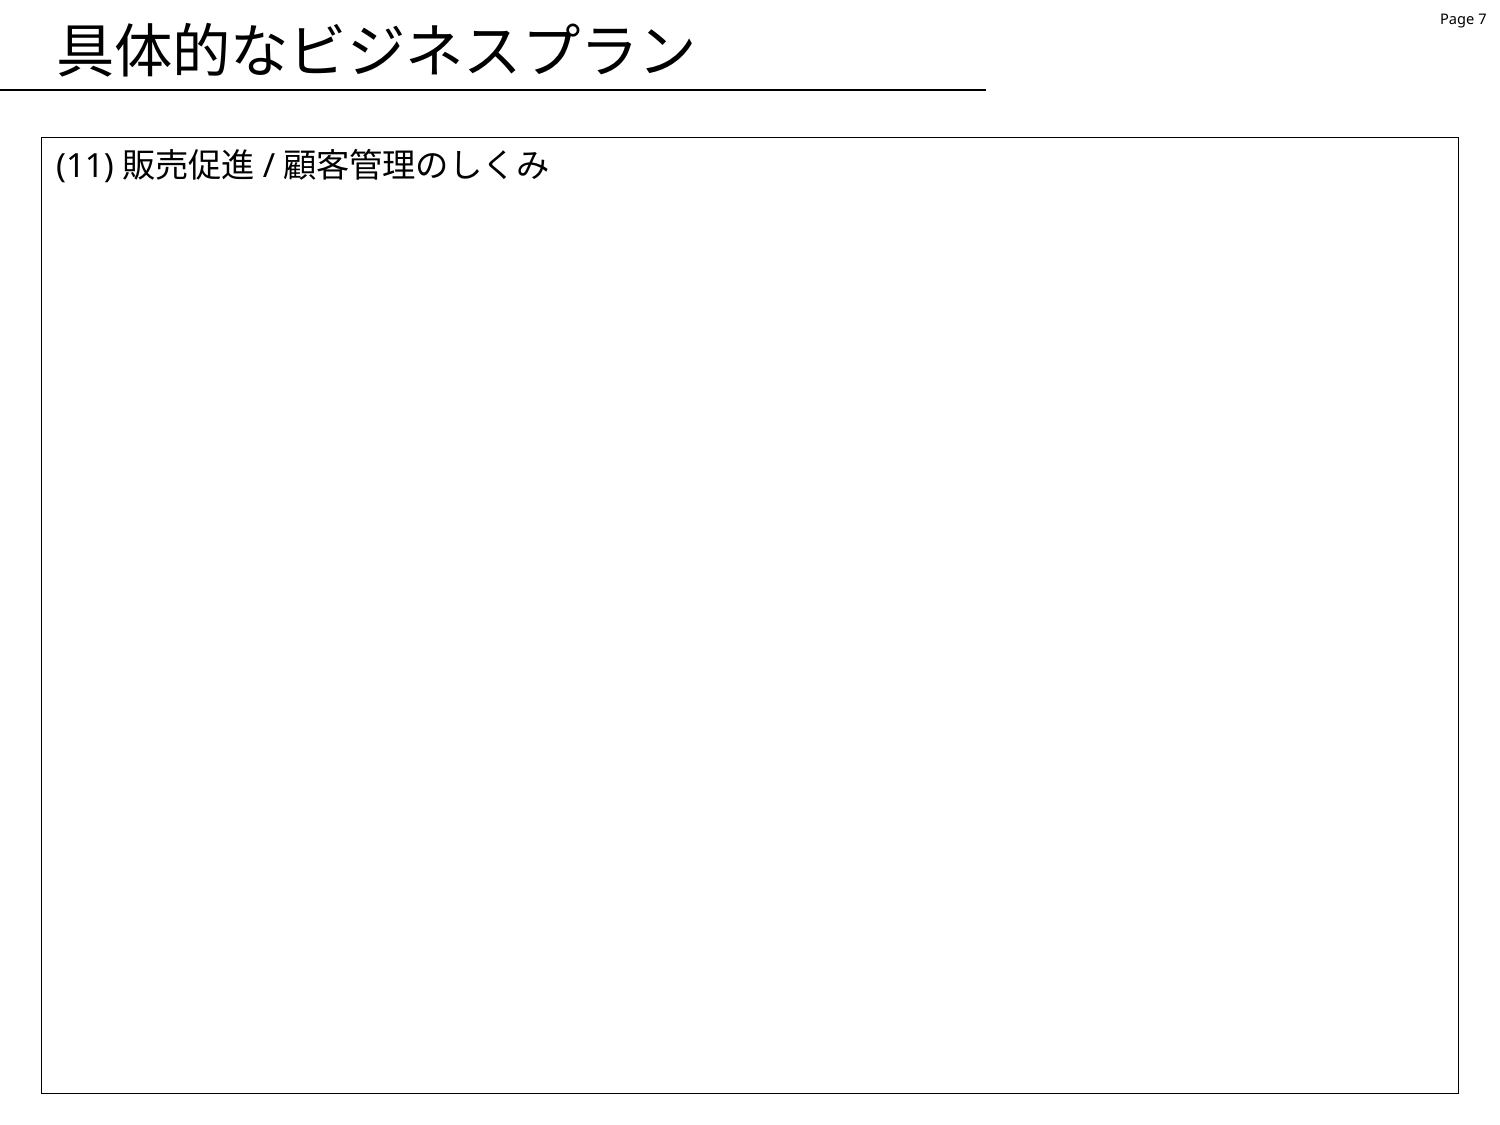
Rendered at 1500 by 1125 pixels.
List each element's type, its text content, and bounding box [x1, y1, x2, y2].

text_box (11)販売促進/顧客管理のしくみ [41, 137, 1459, 1094]
title 具体的なビジネスプラン [41, 19, 1425, 79]
